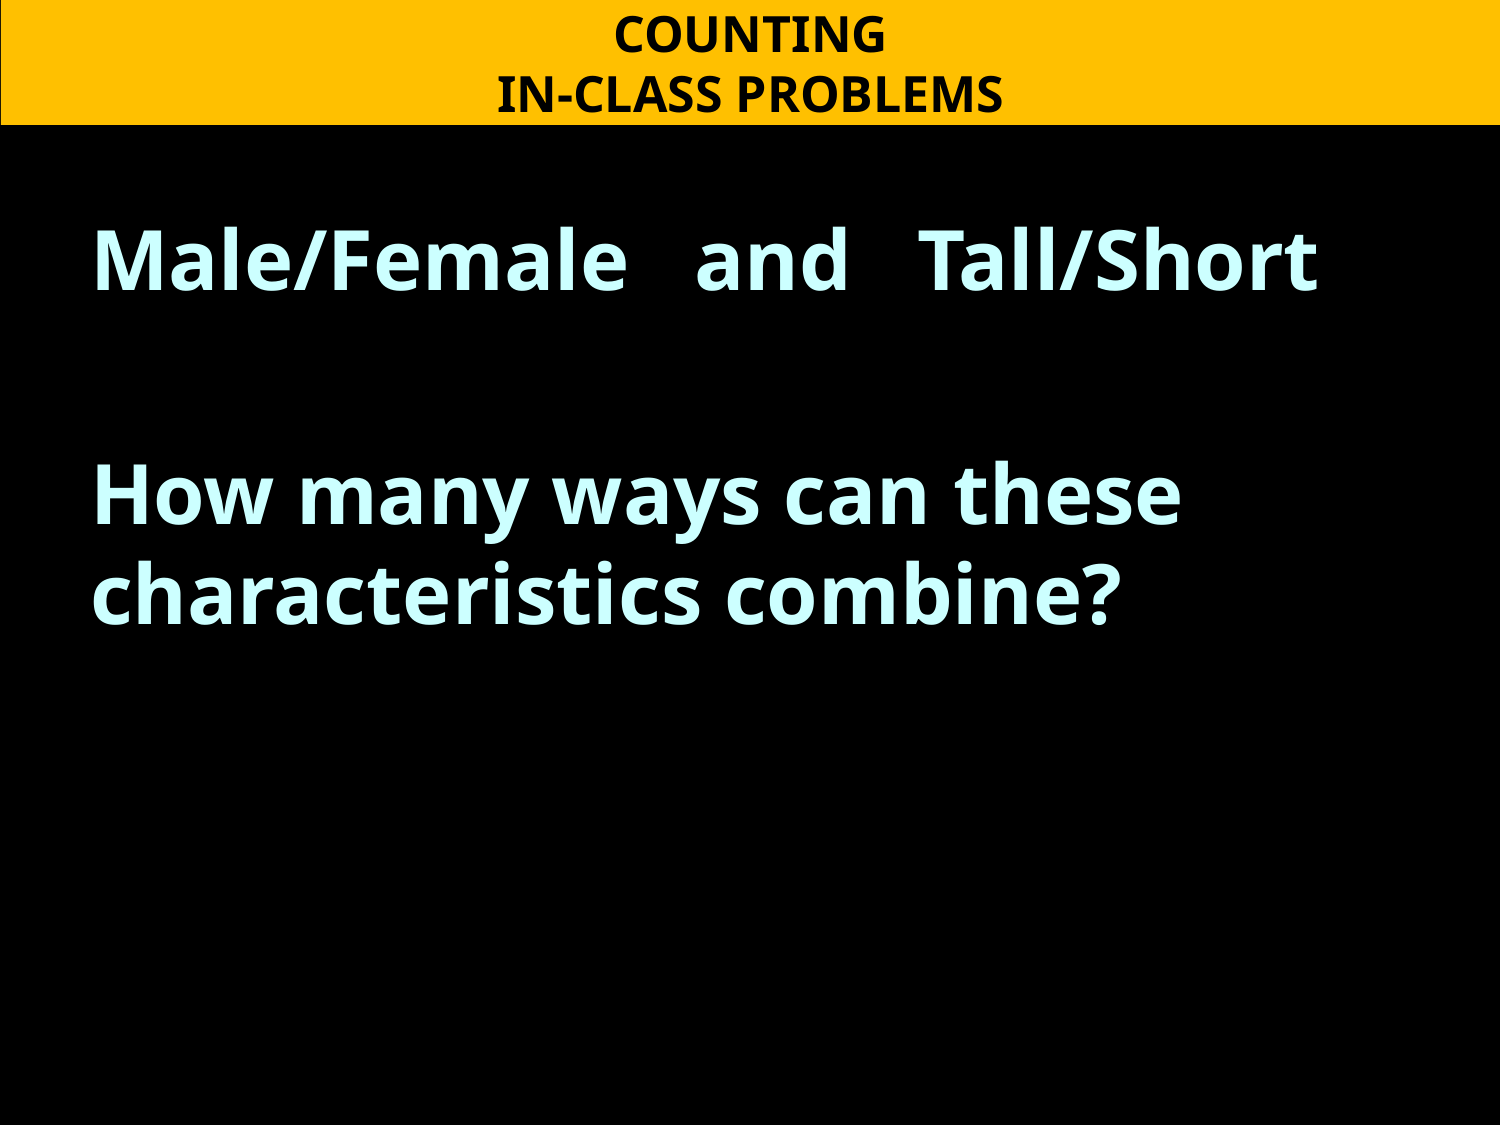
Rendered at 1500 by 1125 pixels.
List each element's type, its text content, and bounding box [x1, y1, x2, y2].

list Male/Female and Tall/Short How many ways can these characteristics combine? [75, 200, 1425, 1125]
text_box COUNTING IN-CLASS PROBLEMS [0, 0, 1500, 125]
